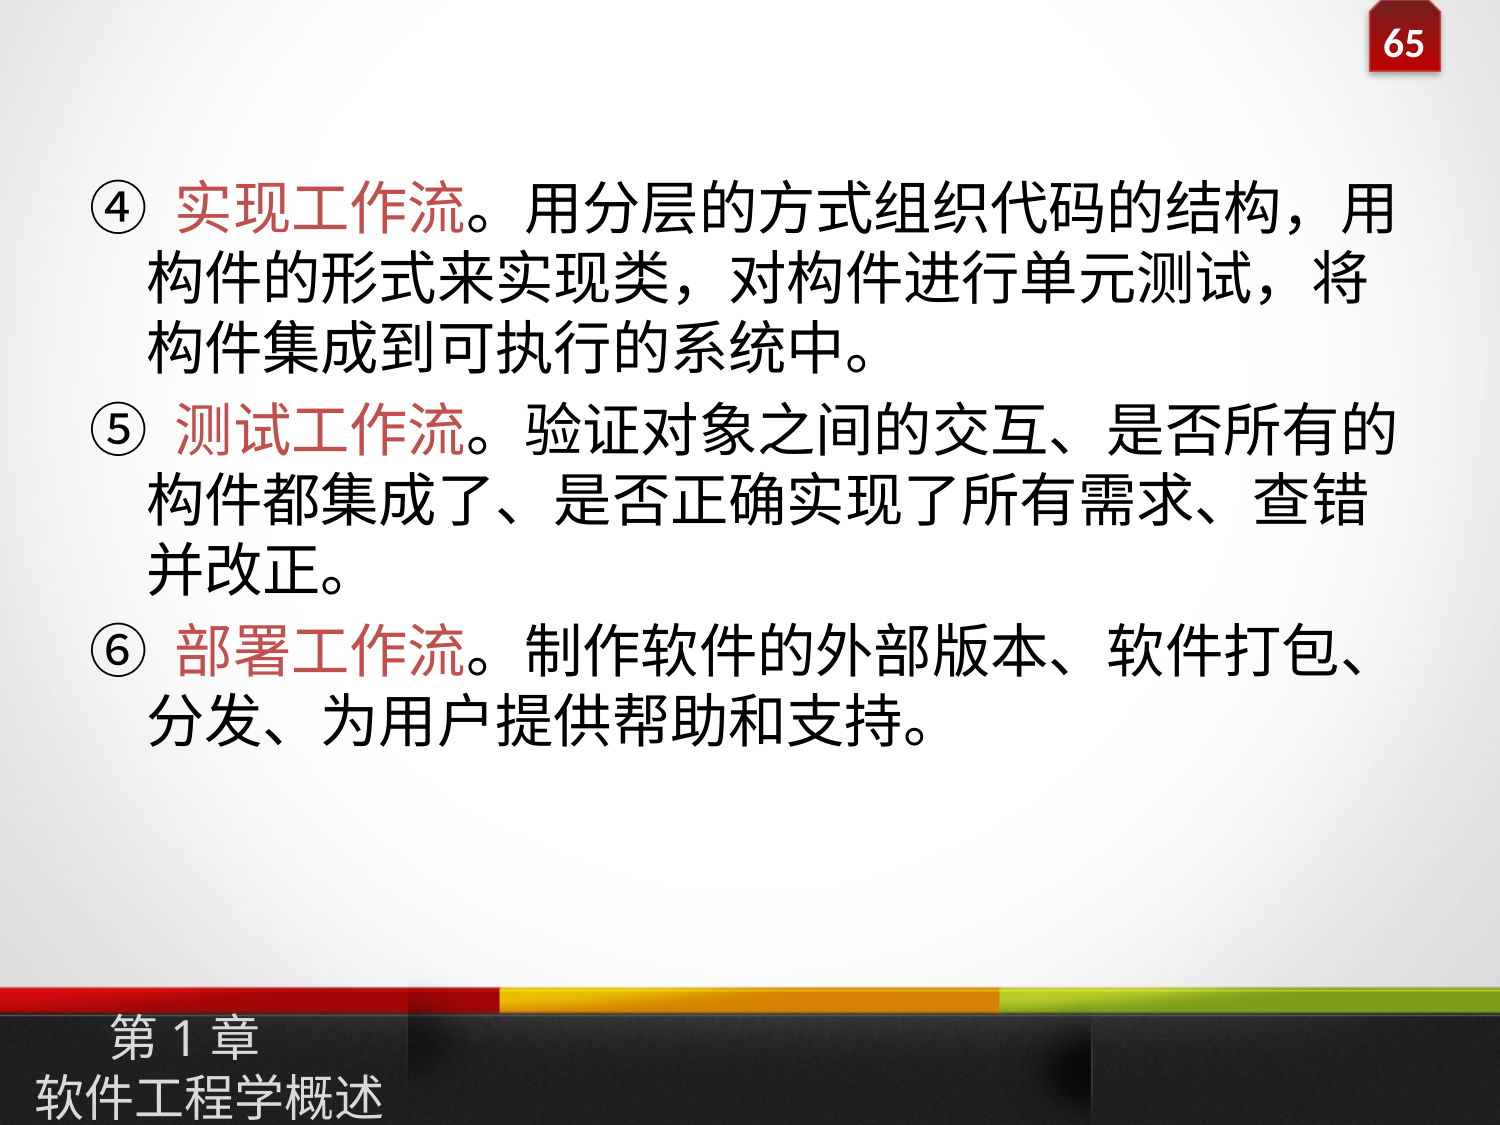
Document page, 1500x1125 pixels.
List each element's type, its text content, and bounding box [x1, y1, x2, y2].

picture [0, 0, 1500, 1125]
text_box ④ 实现工作流。用分层的方式组织代码的结构，用构件的形式来实现类，对构件进行单元测试，将构件集成到可执行的系统中。 ⑤ 测试工作流。验证对象之间的交互、是否所有的构件都集成了、是否正确实现了所有需求、查错并改正。 ⑥ 部署工作流。制作软件的外部版本、软件打包、分发、为用户提供帮助和支持。 [74, 163, 1425, 961]
